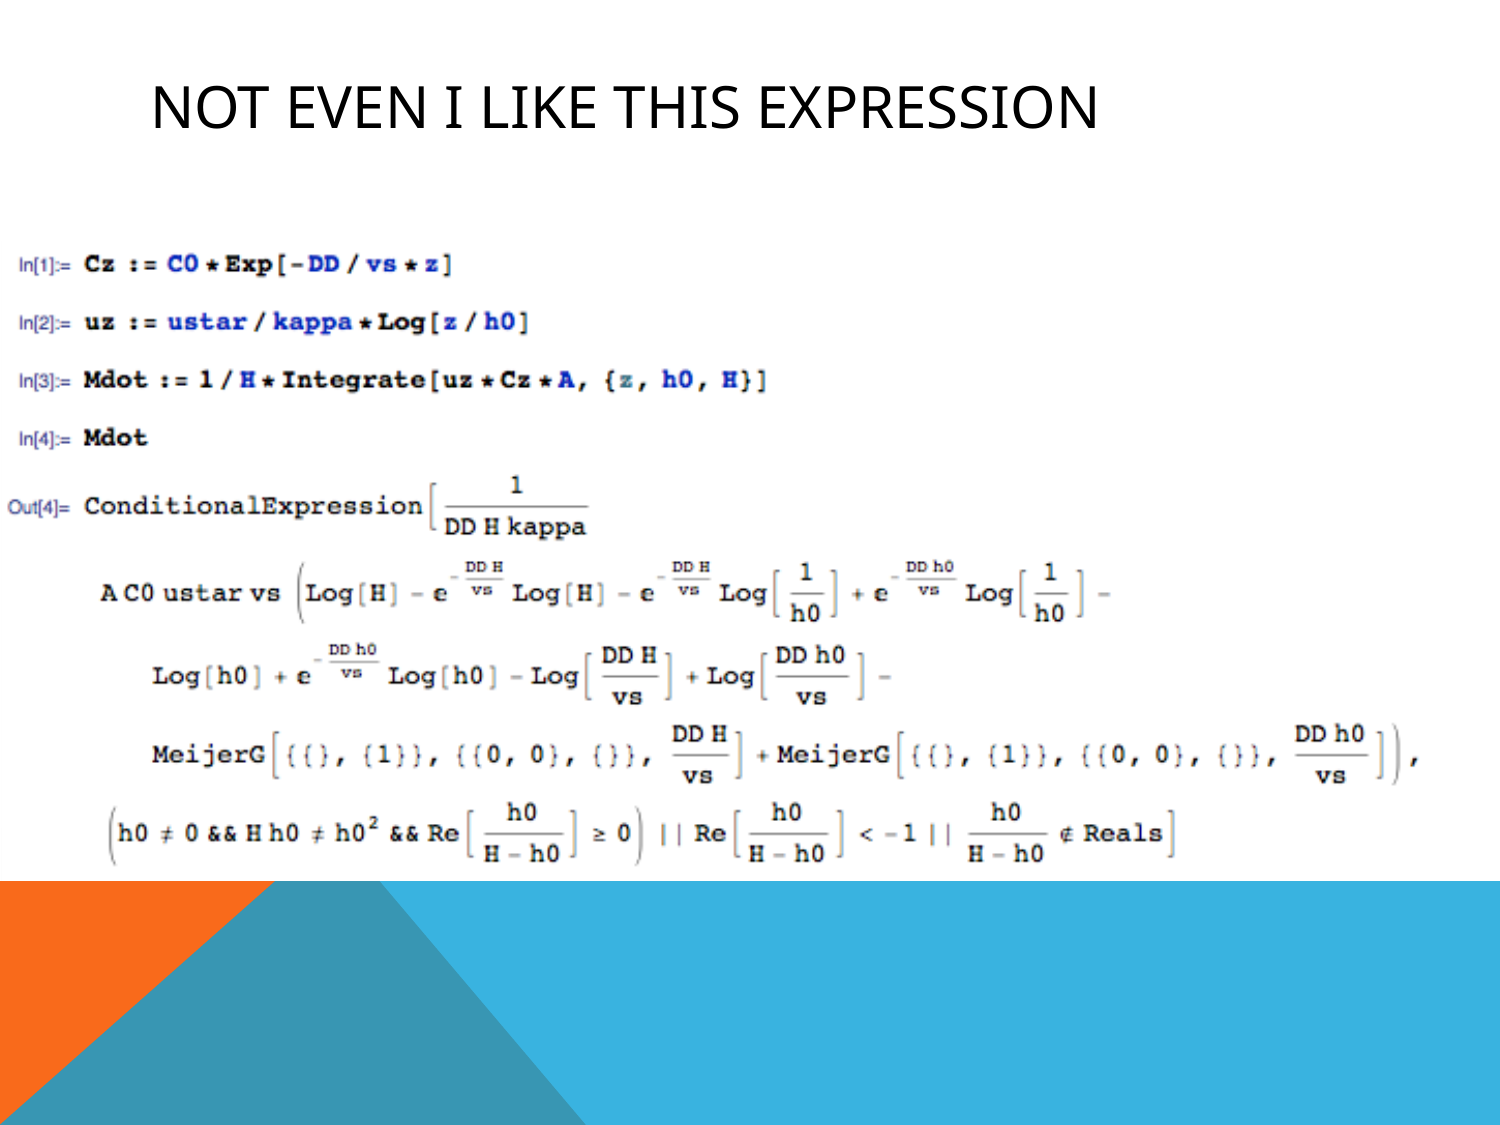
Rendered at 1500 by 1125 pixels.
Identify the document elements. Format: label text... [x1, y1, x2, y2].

title NOT EVEN I LIKE THIS EXPRESSION [135, 60, 1369, 150]
picture [0, 241, 1500, 882]
